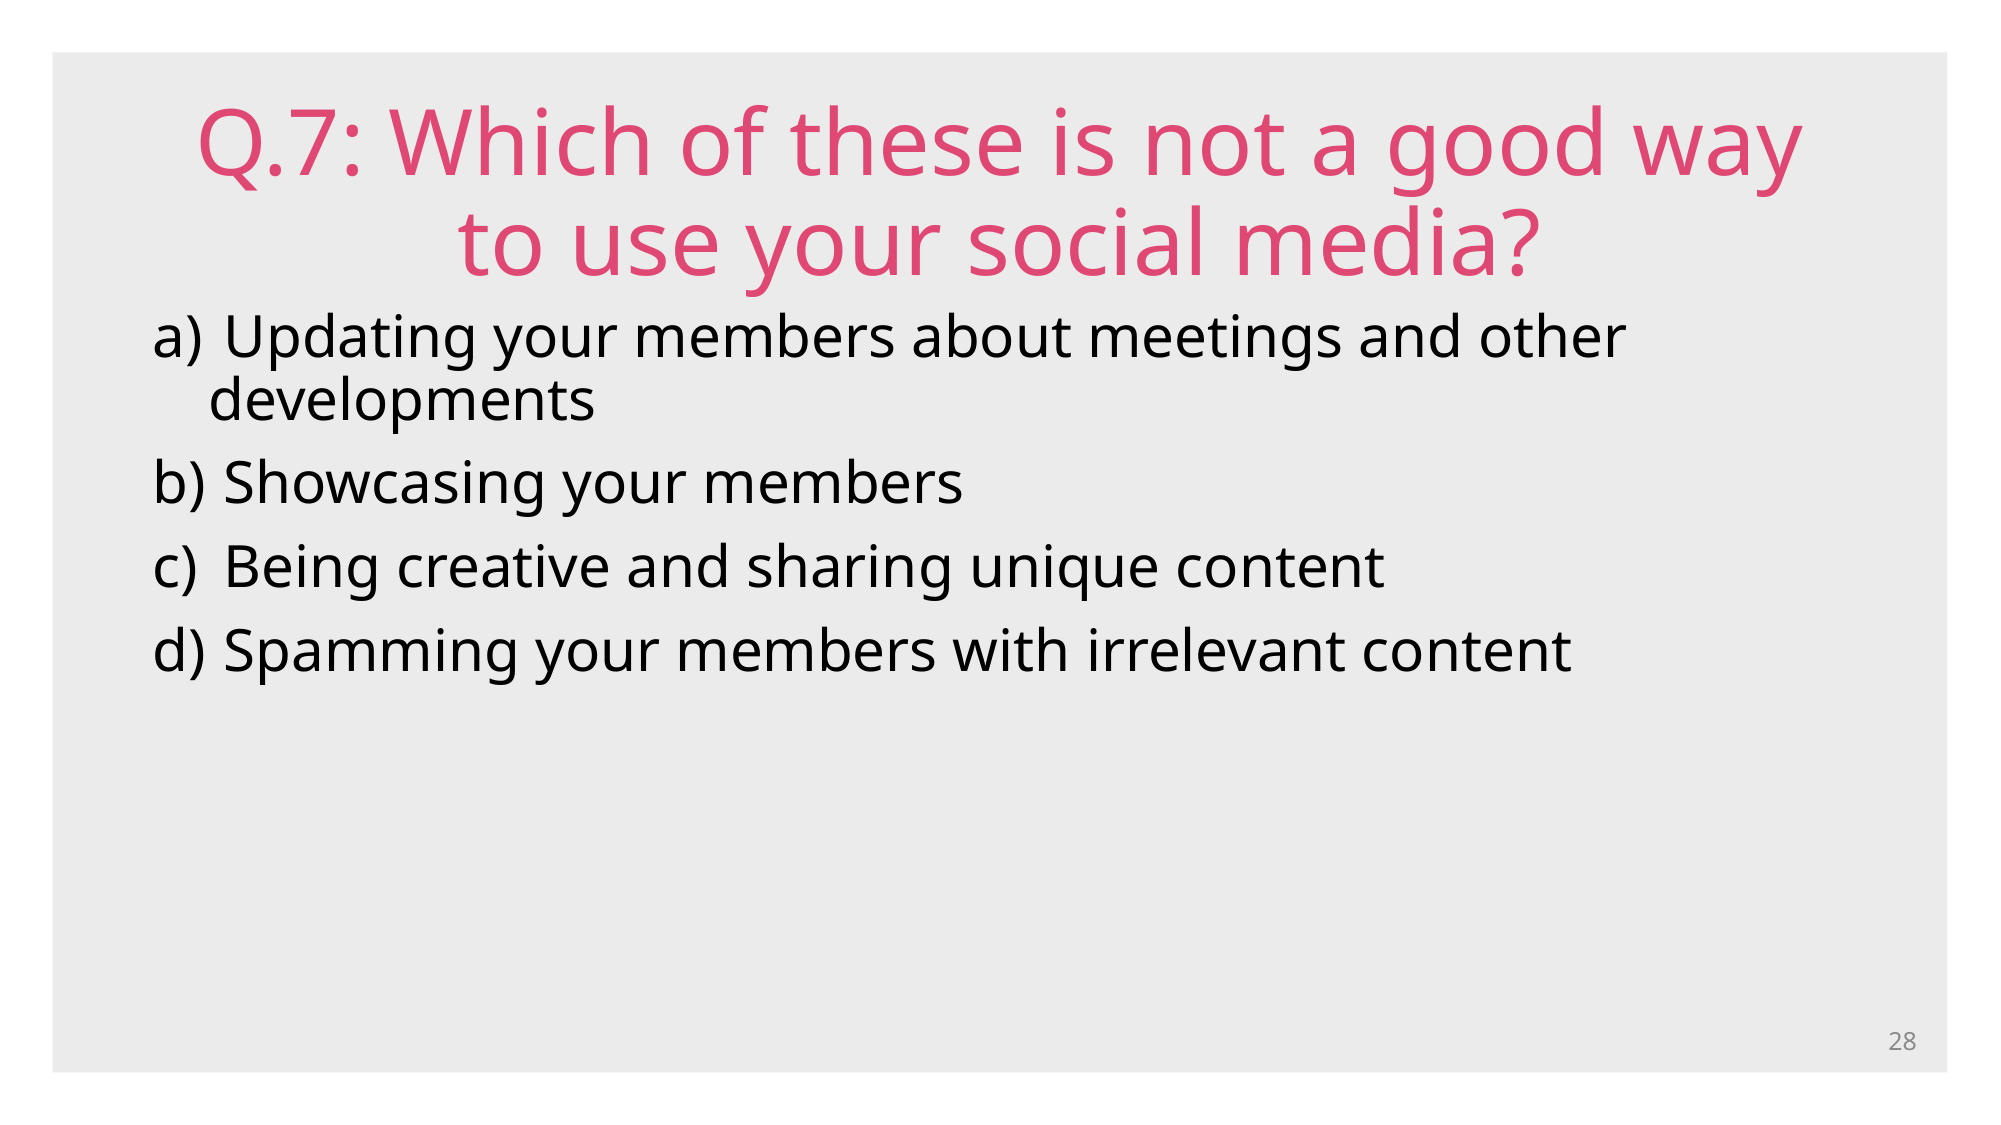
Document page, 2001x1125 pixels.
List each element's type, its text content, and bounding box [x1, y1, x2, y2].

list Updating your members about meetings and other developments​ Showcasing your members​ Being creative and sharing unique content​ Spamming your members with irrelevant content​ [137, 299, 1863, 1014]
text_box 28 [1481, 1012, 1932, 1073]
title Q.7: Which of these is not a good way to use your social media?​ [137, 86, 1863, 299]
text_box [52, 51, 1948, 1073]
